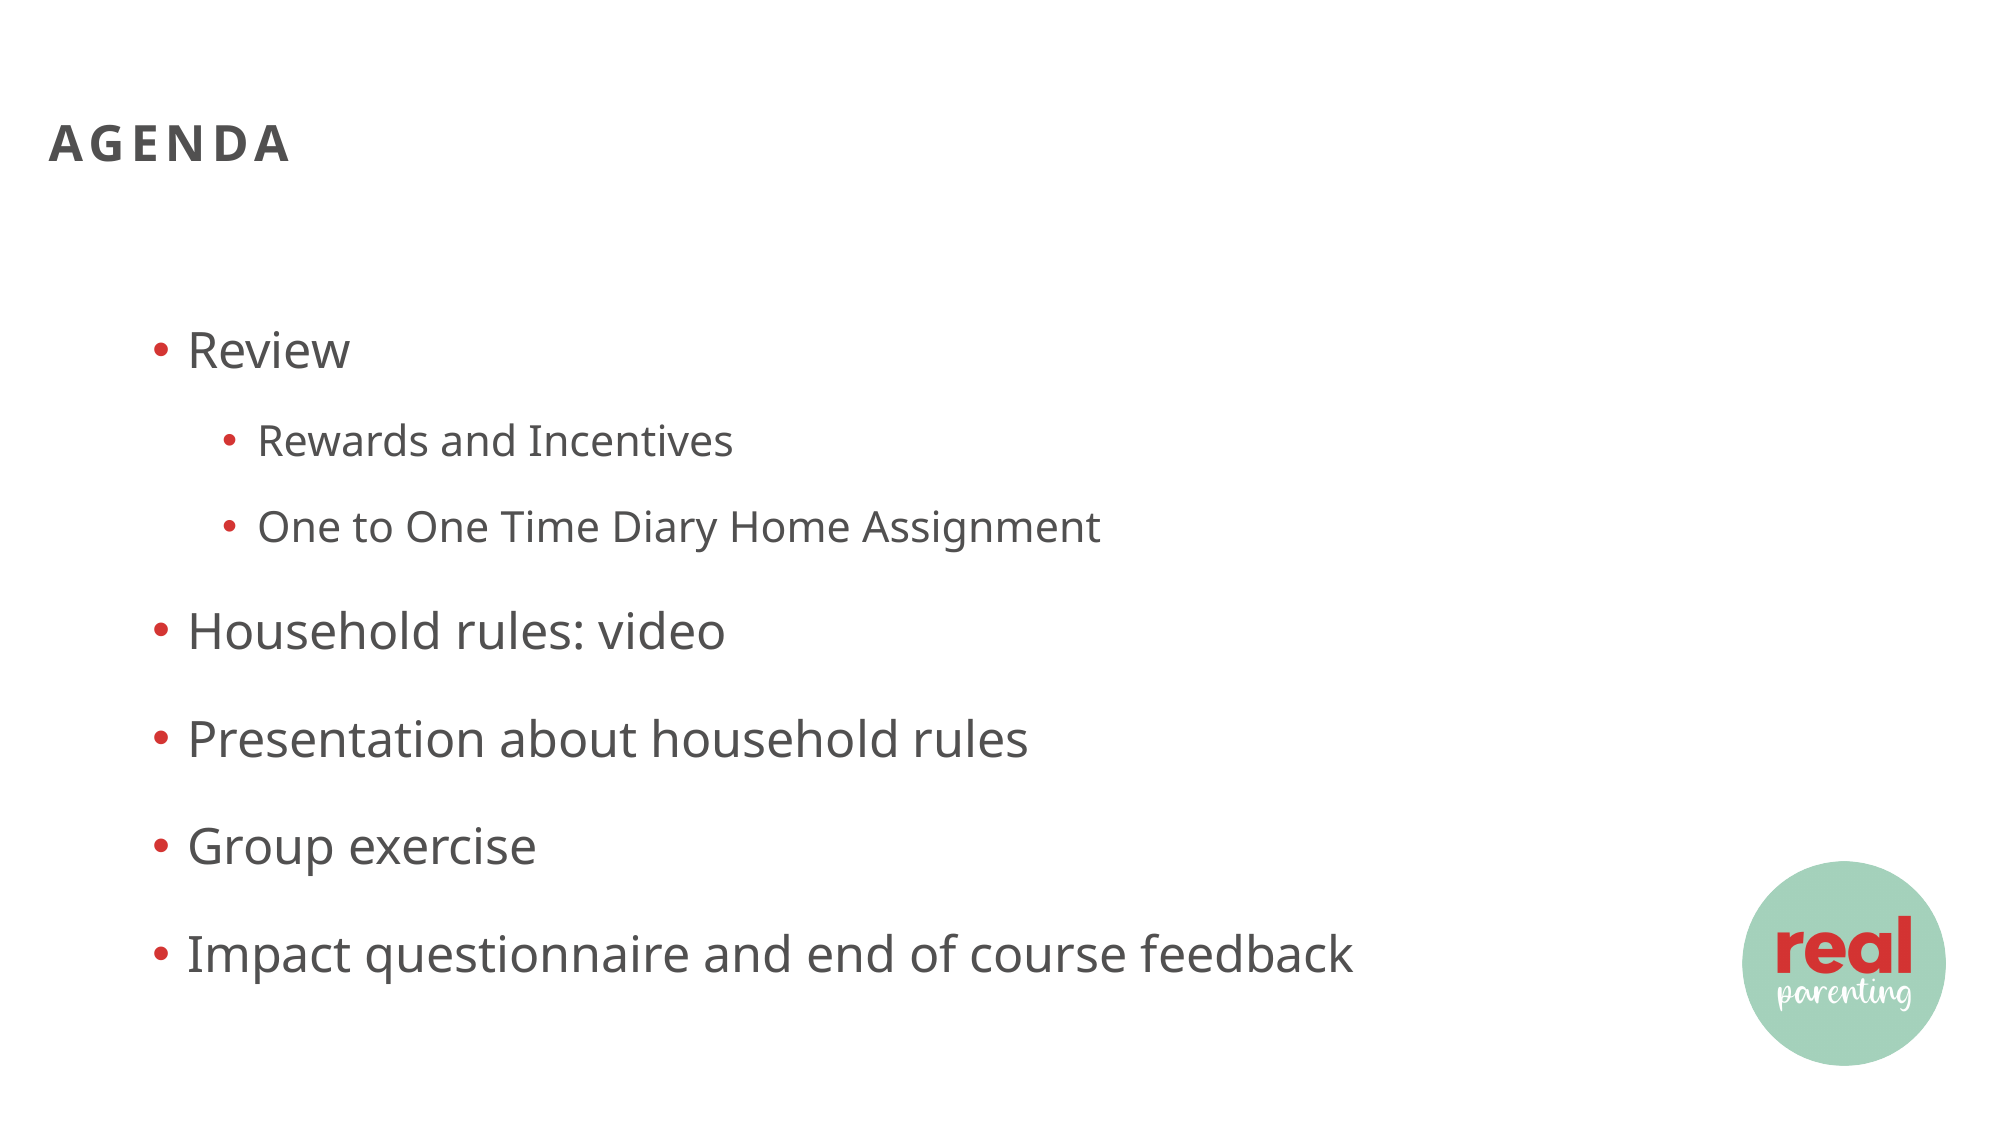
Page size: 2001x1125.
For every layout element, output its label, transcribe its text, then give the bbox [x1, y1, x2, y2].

list Review Rewards and Incentives One to One Time Diary Home Assignment Household rules: video Presentation about household rules Group exercise Impact questionnaire and end of course feedback [137, 281, 1863, 996]
picture [1742, 861, 1946, 1066]
title AGENDA [33, 36, 1759, 254]
